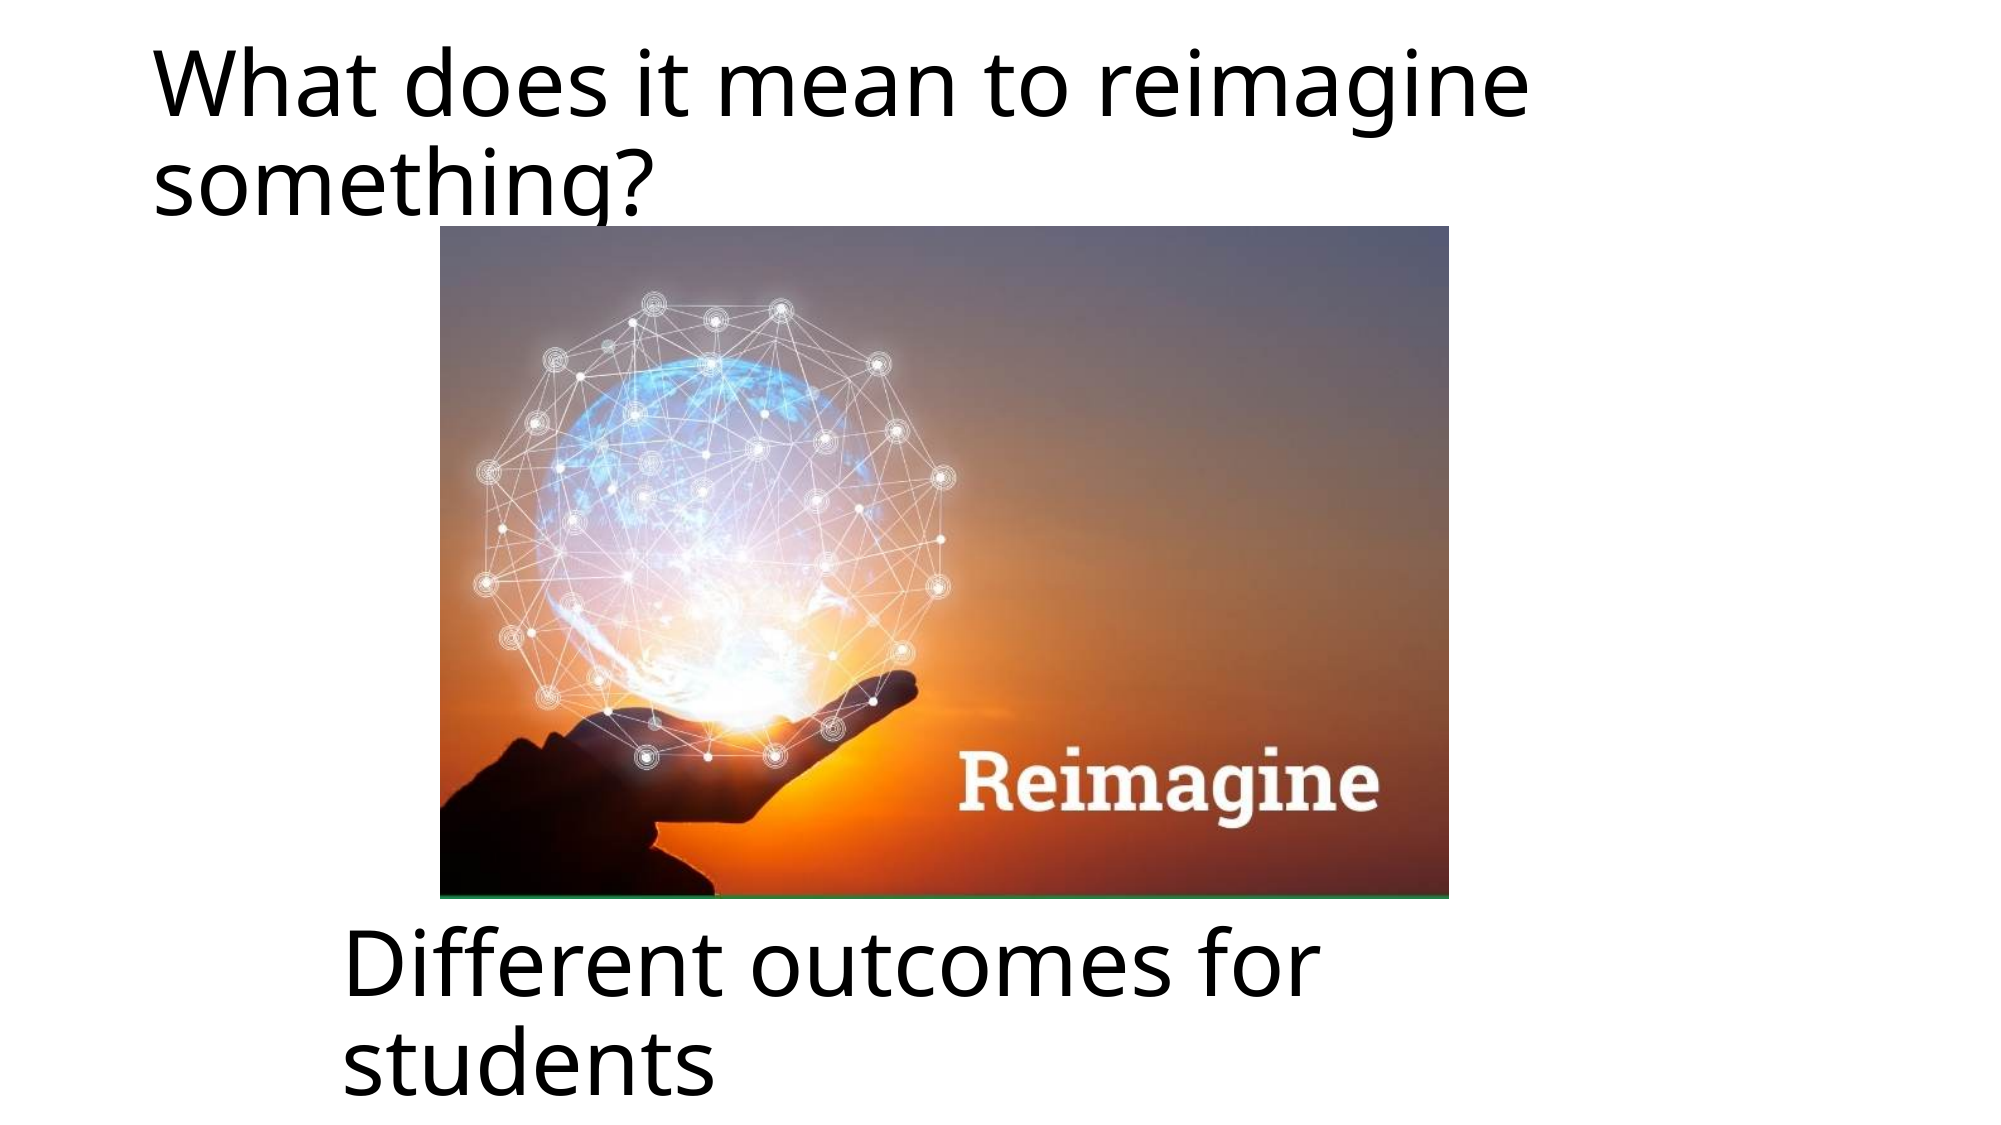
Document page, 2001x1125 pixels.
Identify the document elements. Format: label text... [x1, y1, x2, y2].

title What does it mean to reimagine something? [137, 27, 1863, 245]
picture [440, 226, 1449, 899]
text_box Different outcomes for students [326, 907, 1673, 1125]
